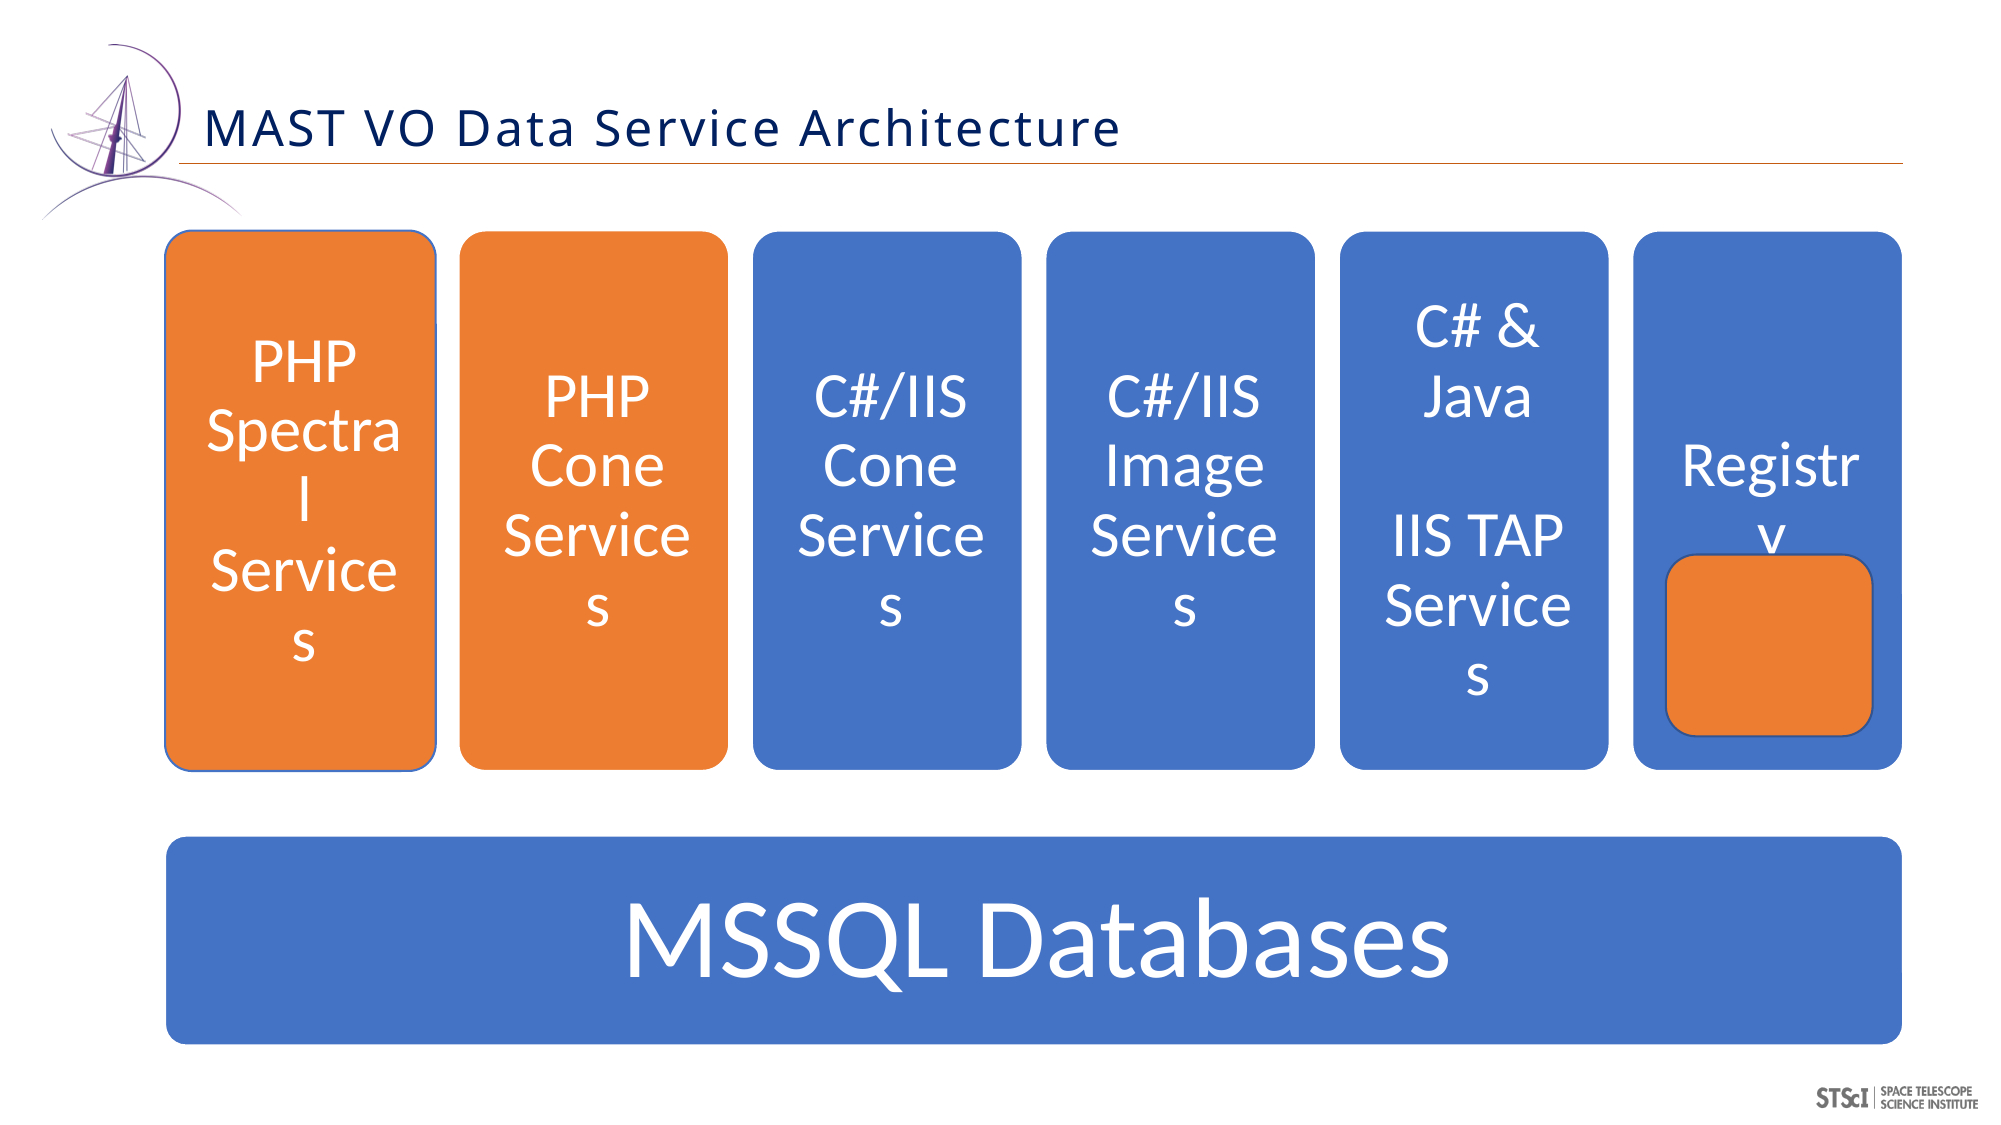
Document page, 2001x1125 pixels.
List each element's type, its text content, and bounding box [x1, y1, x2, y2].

picture [1816, 1086, 1978, 1109]
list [165, 230, 1904, 1046]
title MAST VO Data Service Architecture [188, 96, 1903, 199]
picture [42, 44, 242, 220]
